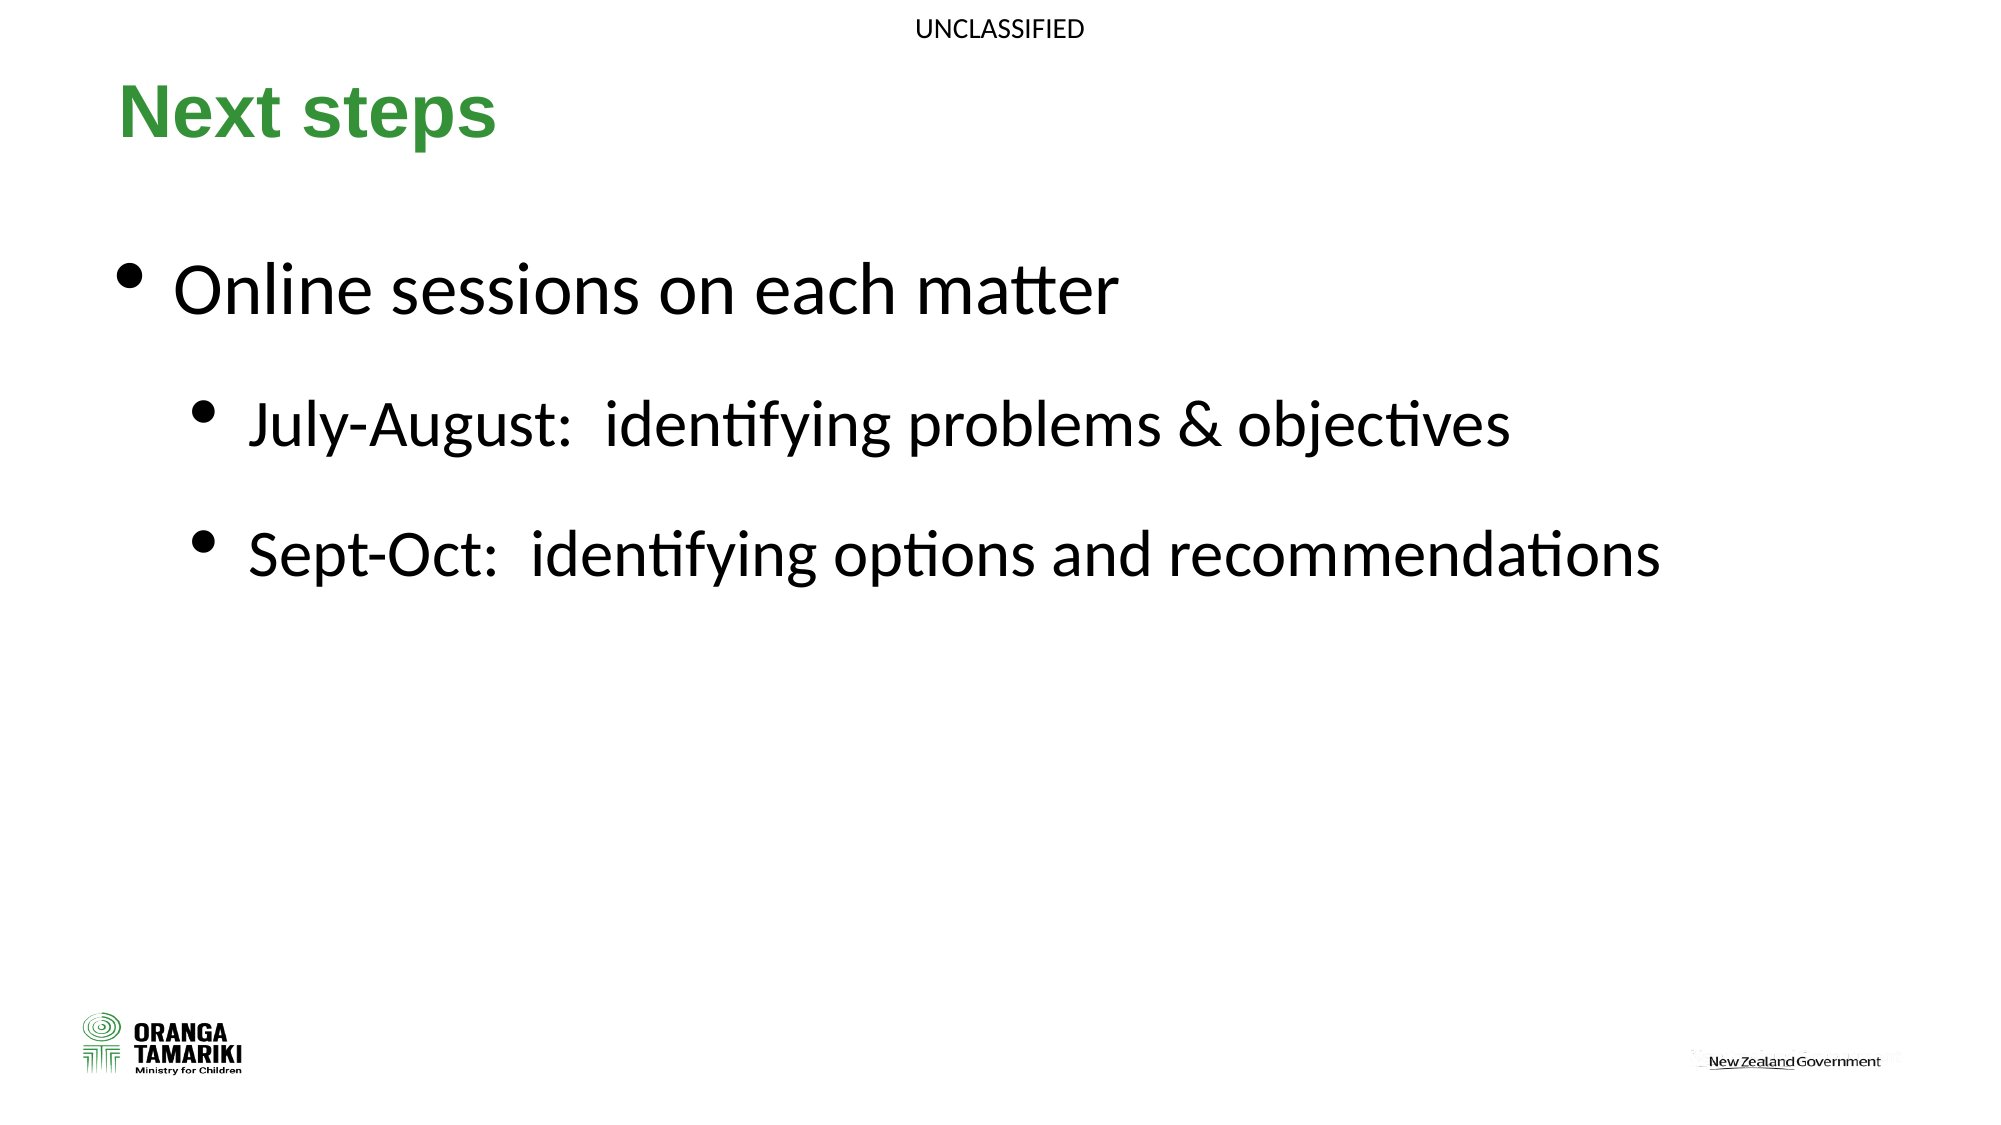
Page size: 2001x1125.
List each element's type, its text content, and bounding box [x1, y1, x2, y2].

picture [73, 1007, 255, 1086]
picture [1670, 1034, 1922, 1083]
subtitle Online sessions on each matter July-August: identifying problems & objectives Sept-Oct: identifying options and recommendations [102, 231, 1882, 945]
title Next steps [103, 78, 1881, 161]
